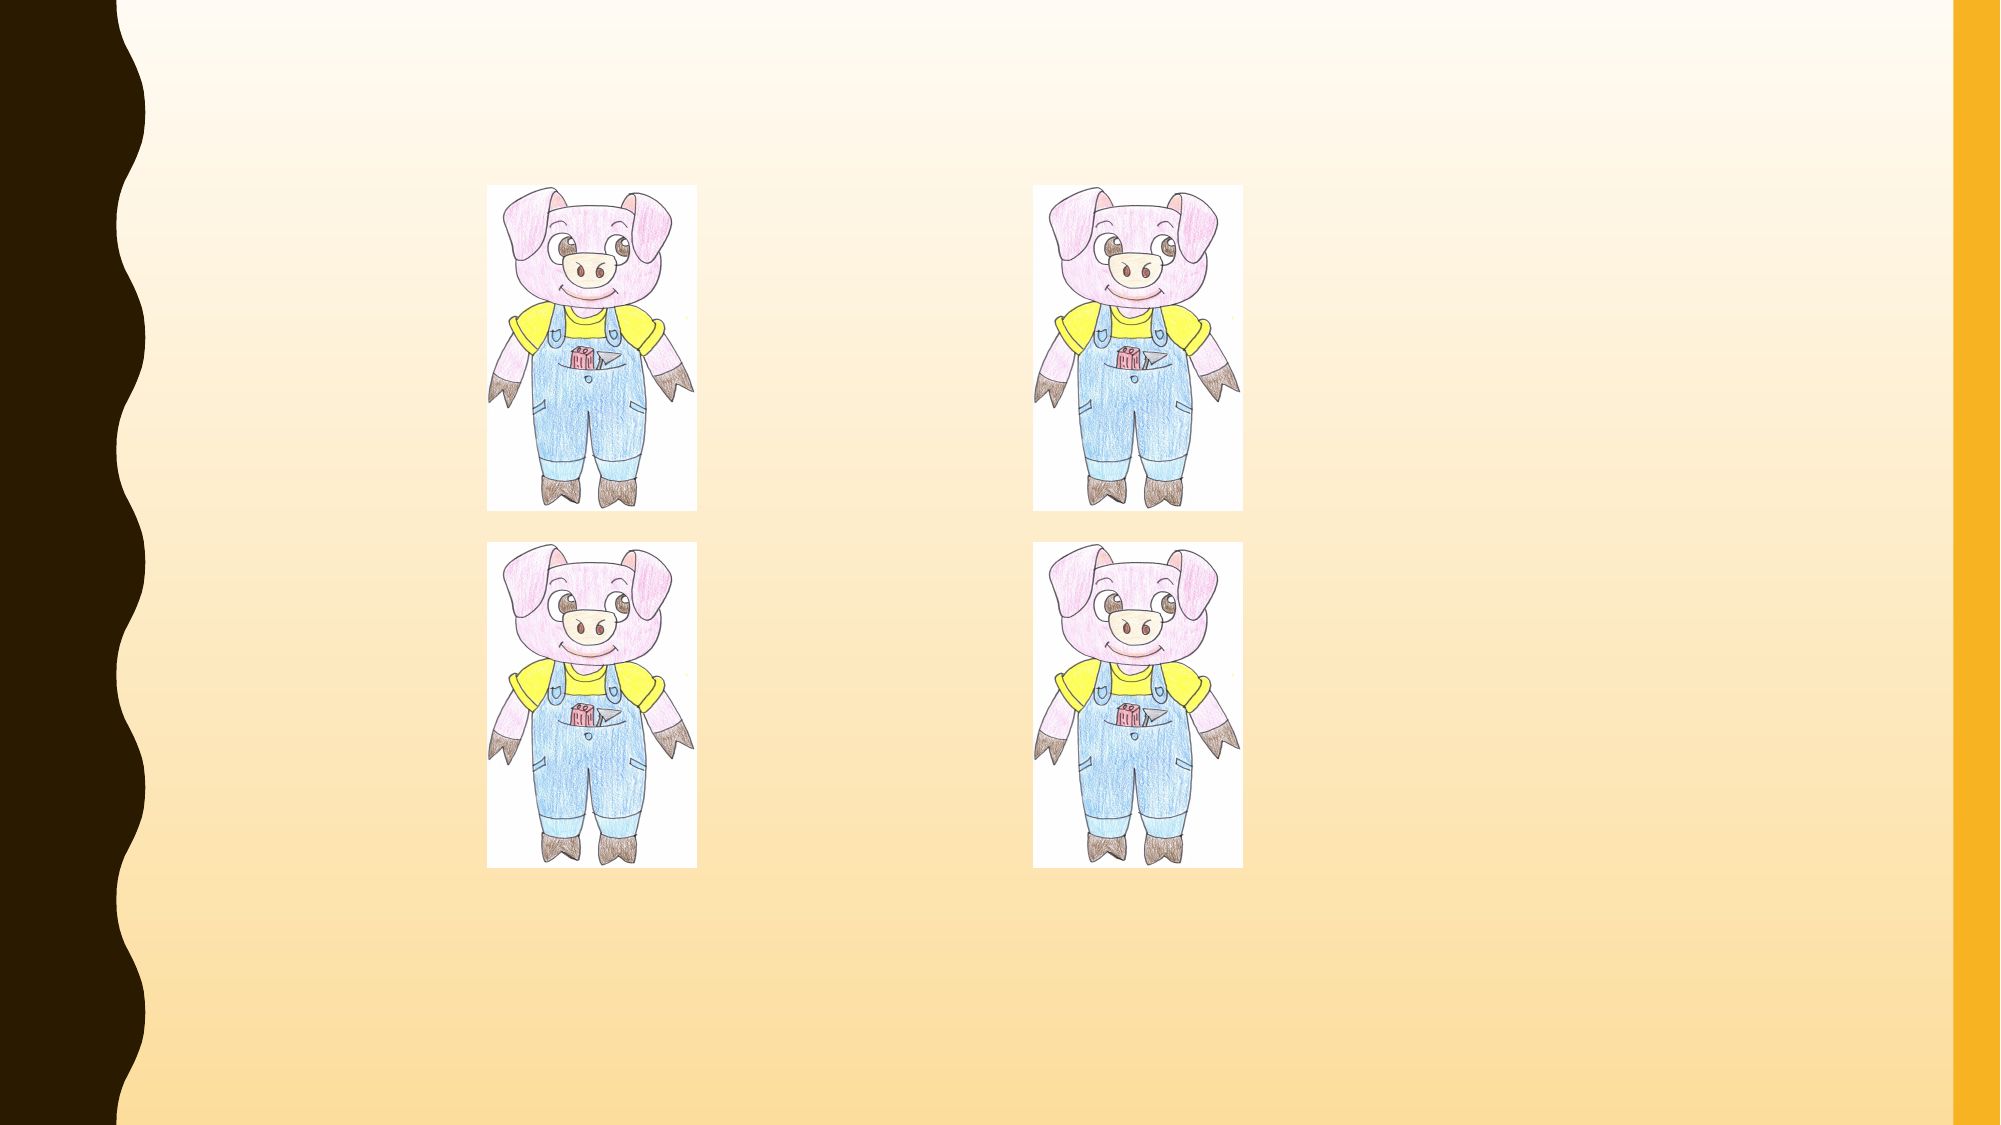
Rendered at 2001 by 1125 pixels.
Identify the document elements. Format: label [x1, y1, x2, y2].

picture [1033, 542, 1243, 868]
list [487, 185, 697, 511]
picture [487, 542, 697, 868]
picture [1033, 185, 1243, 511]
